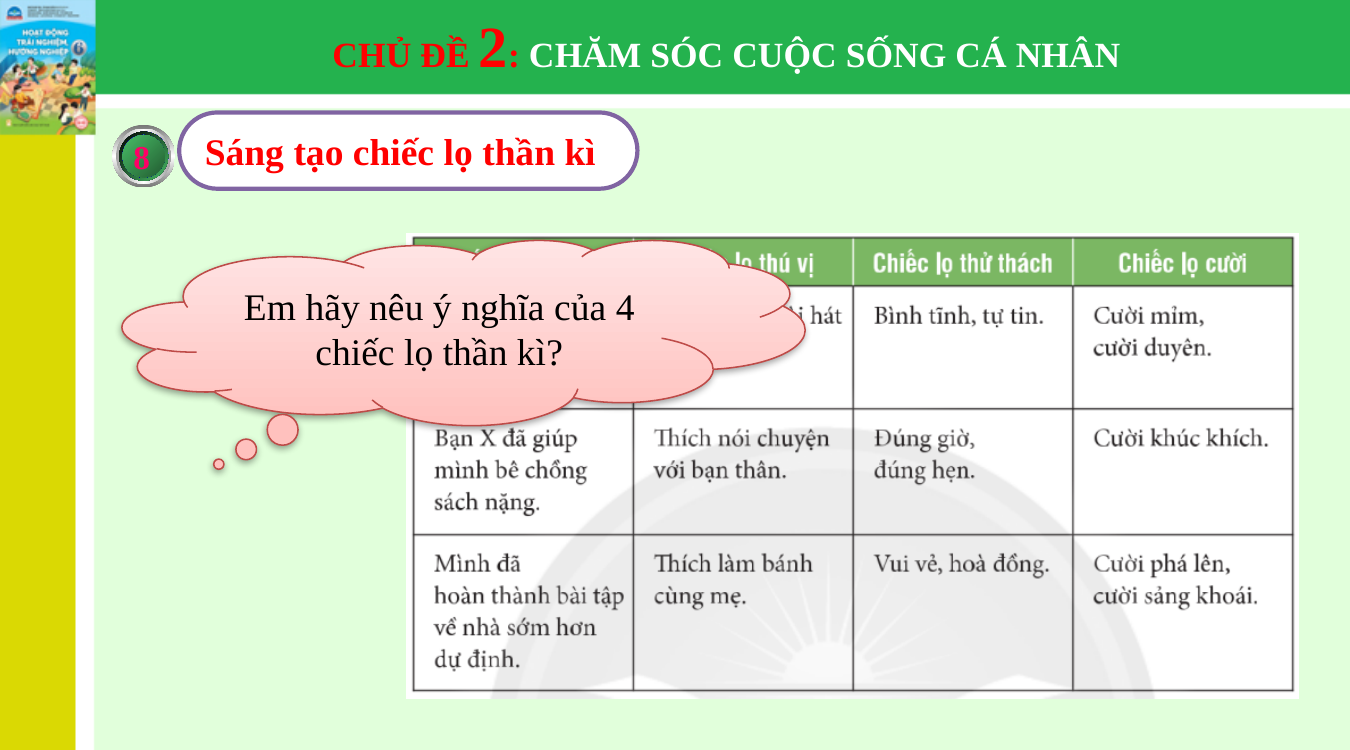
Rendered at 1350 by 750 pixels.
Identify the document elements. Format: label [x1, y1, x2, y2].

text_box [112, 124, 176, 188]
picture [0, 0, 1350, 750]
picture [22, 29, 69, 37]
